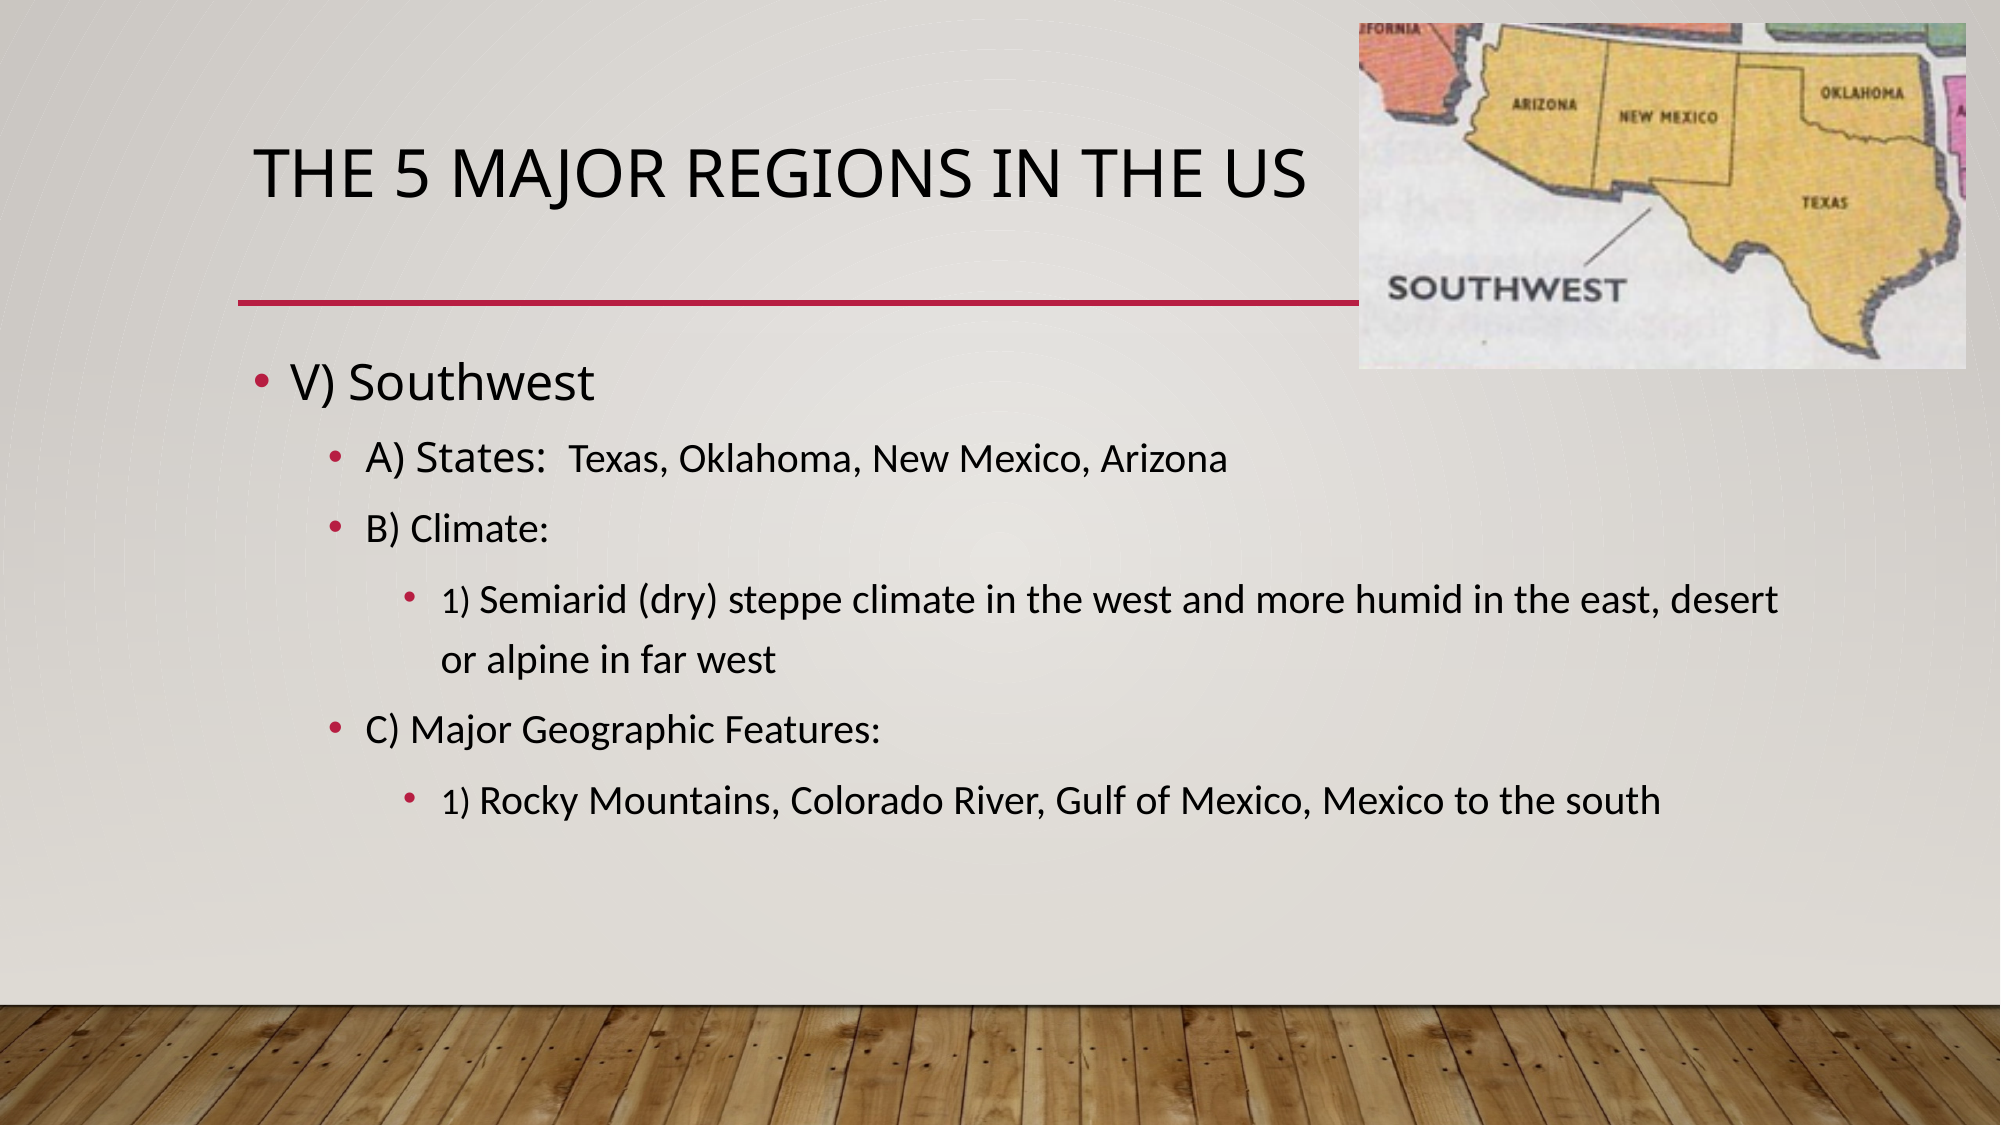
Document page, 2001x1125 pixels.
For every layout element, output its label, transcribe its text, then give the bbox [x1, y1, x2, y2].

list V) Southwest A) States: Texas, Oklahoma, New Mexico, Arizona B) Climate: 1) Semiarid (dry) steppe climate in the west and more humid in the east, desert or alpine in far west C) Major Geographic Features: 1) Rocky Mountains, Colorado River, Gulf of Mexico, Mexico to the south [238, 330, 1814, 897]
title The 5 Major regions in the US [238, 131, 1359, 305]
picture [1359, 23, 1966, 369]
picture [0, 1005, 2000, 1125]
